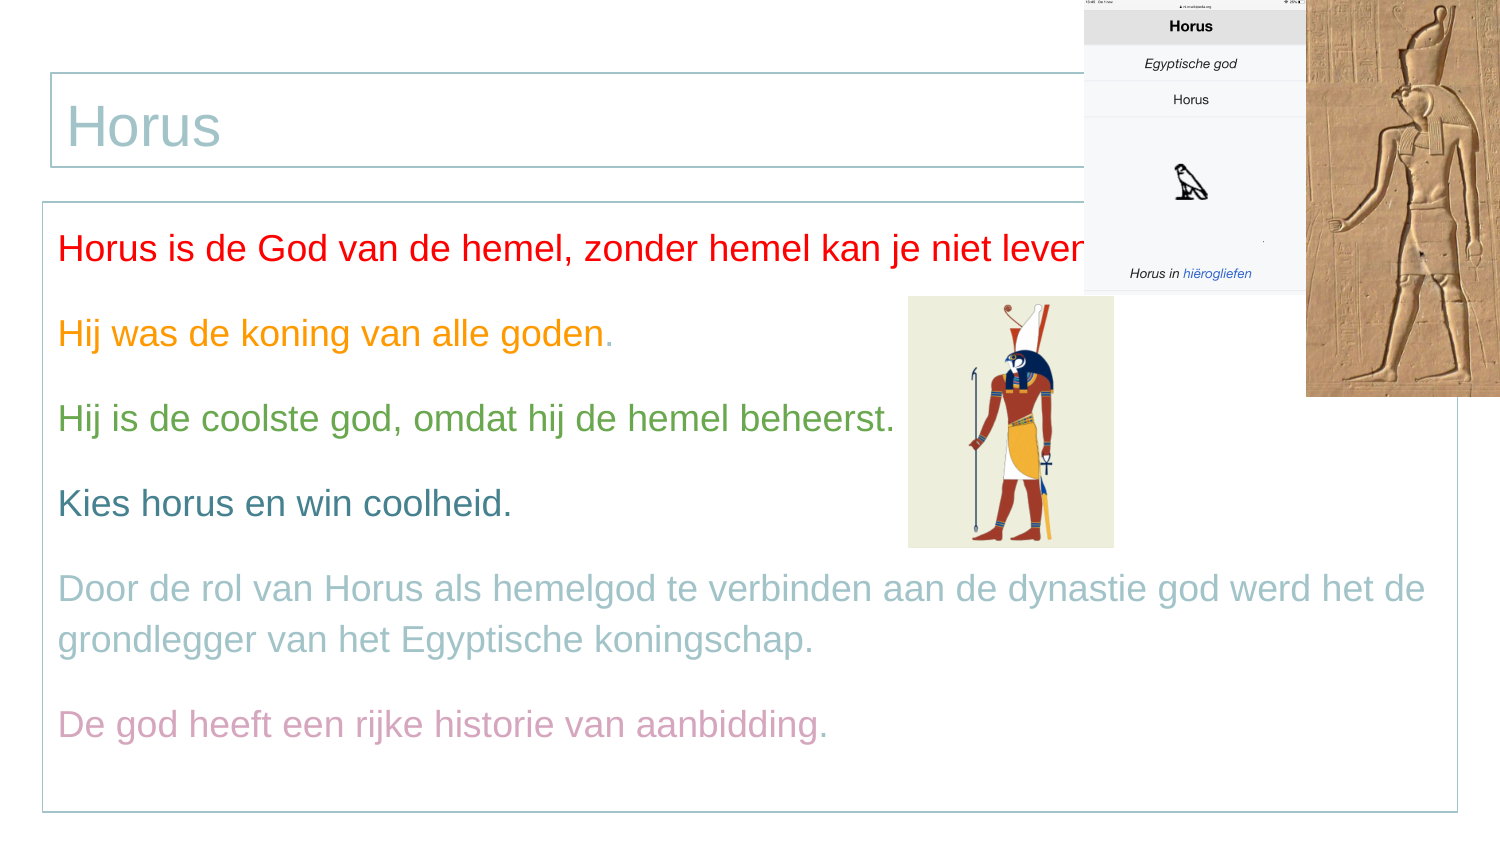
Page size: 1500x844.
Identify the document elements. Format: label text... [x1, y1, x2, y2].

title Horus [51, 72, 1079, 167]
list Horus is de God van de hemel, zonder hemel kan je niet leven. Hij was de koning van alle goden. Hij is de coolste god, omdat hij de hemel beheerst. Kies horus en win coolheid. Door de rol van Horus als hemelgod te verbinden aan de dynastie god werd het de grondlegger van het Egyptische koningschap. De god heeft een rijke historie van aanbidding. [42, 201, 1458, 813]
picture [907, 0, 1500, 548]
